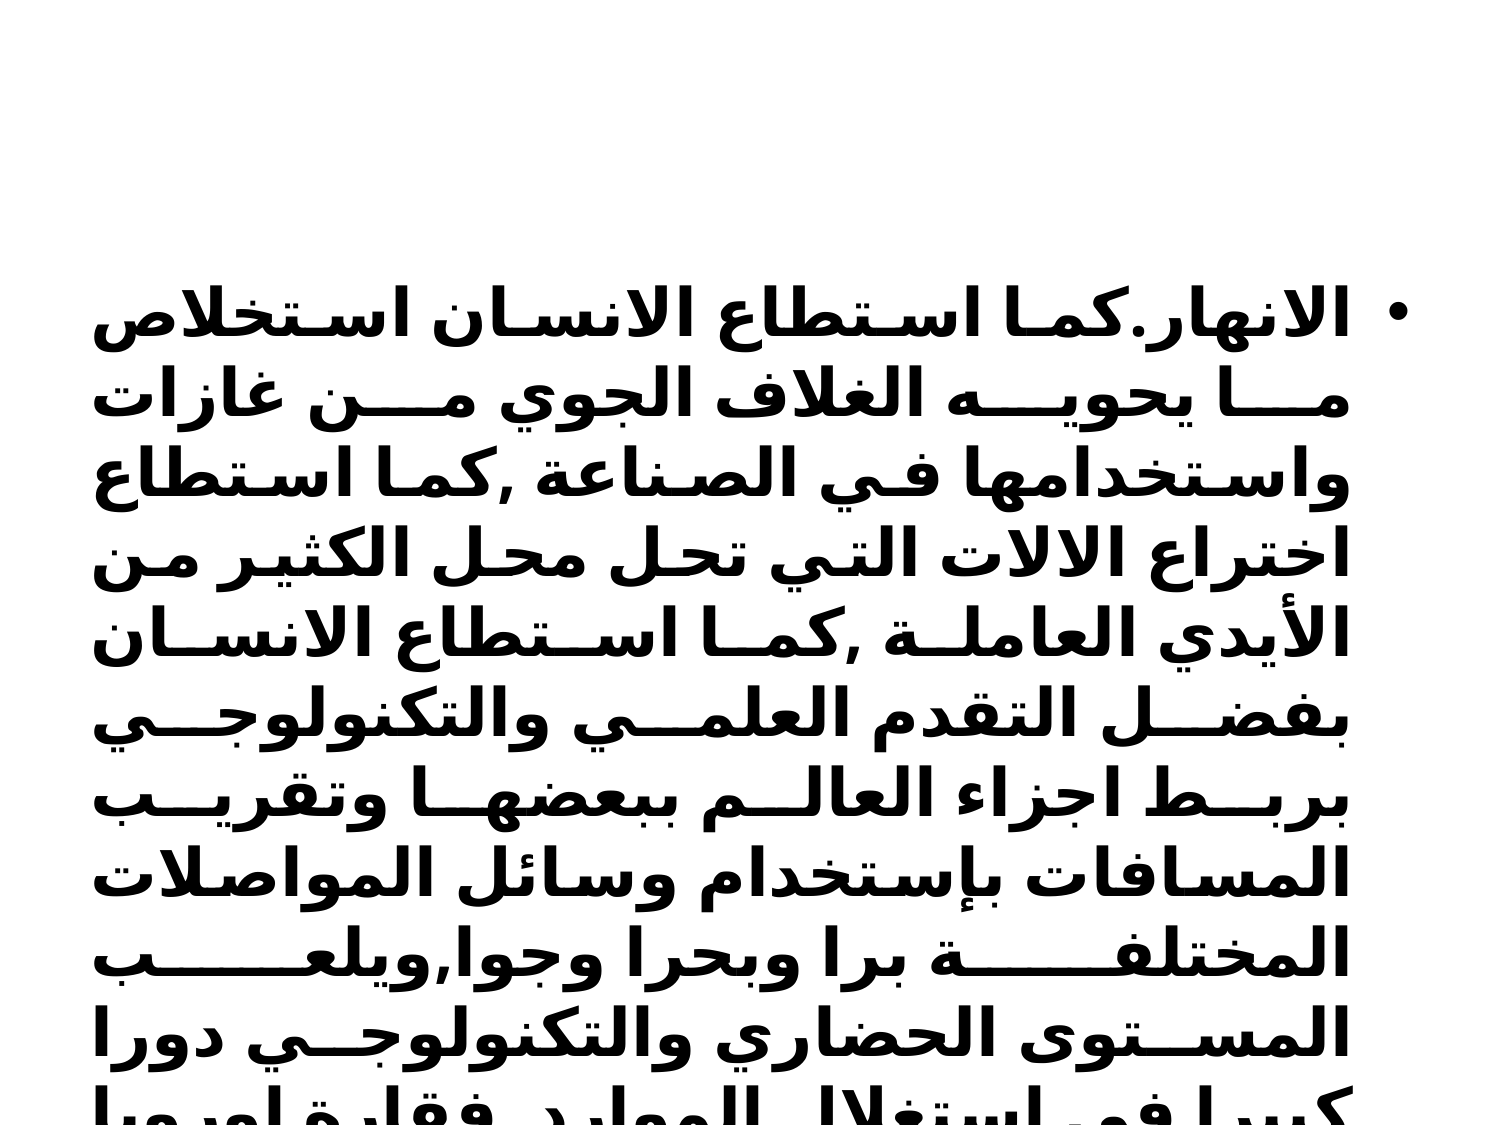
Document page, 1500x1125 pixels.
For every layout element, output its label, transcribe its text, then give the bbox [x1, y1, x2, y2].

list الانهار.كما استطاع الانسان استخلاص ما يحويه الغلاف الجوي من غازات واستخدامها في الصناعة ,كما استطاع اختراع الالات التي تحل محل الكثير من الأيدي العاملة ,كما استطاع الانسان بفضل التقدم العلمي والتكنولوجي بربط اجزاء العالم ببعضها وتقريب المسافات بإستخدام وسائل المواصلات المختلفة برا وبحرا وجوا,ويلعب المستوى الحضاري والتكنولوجي دورا كبيرا في استغلال الموارد ,فقارة اوروبا لاتغطي الغابات فيها سوى1%من مساحتها ولكن يوجد بها أعلى مستوى لإنتاج الاخشاب . [75, 262, 1425, 1005]
